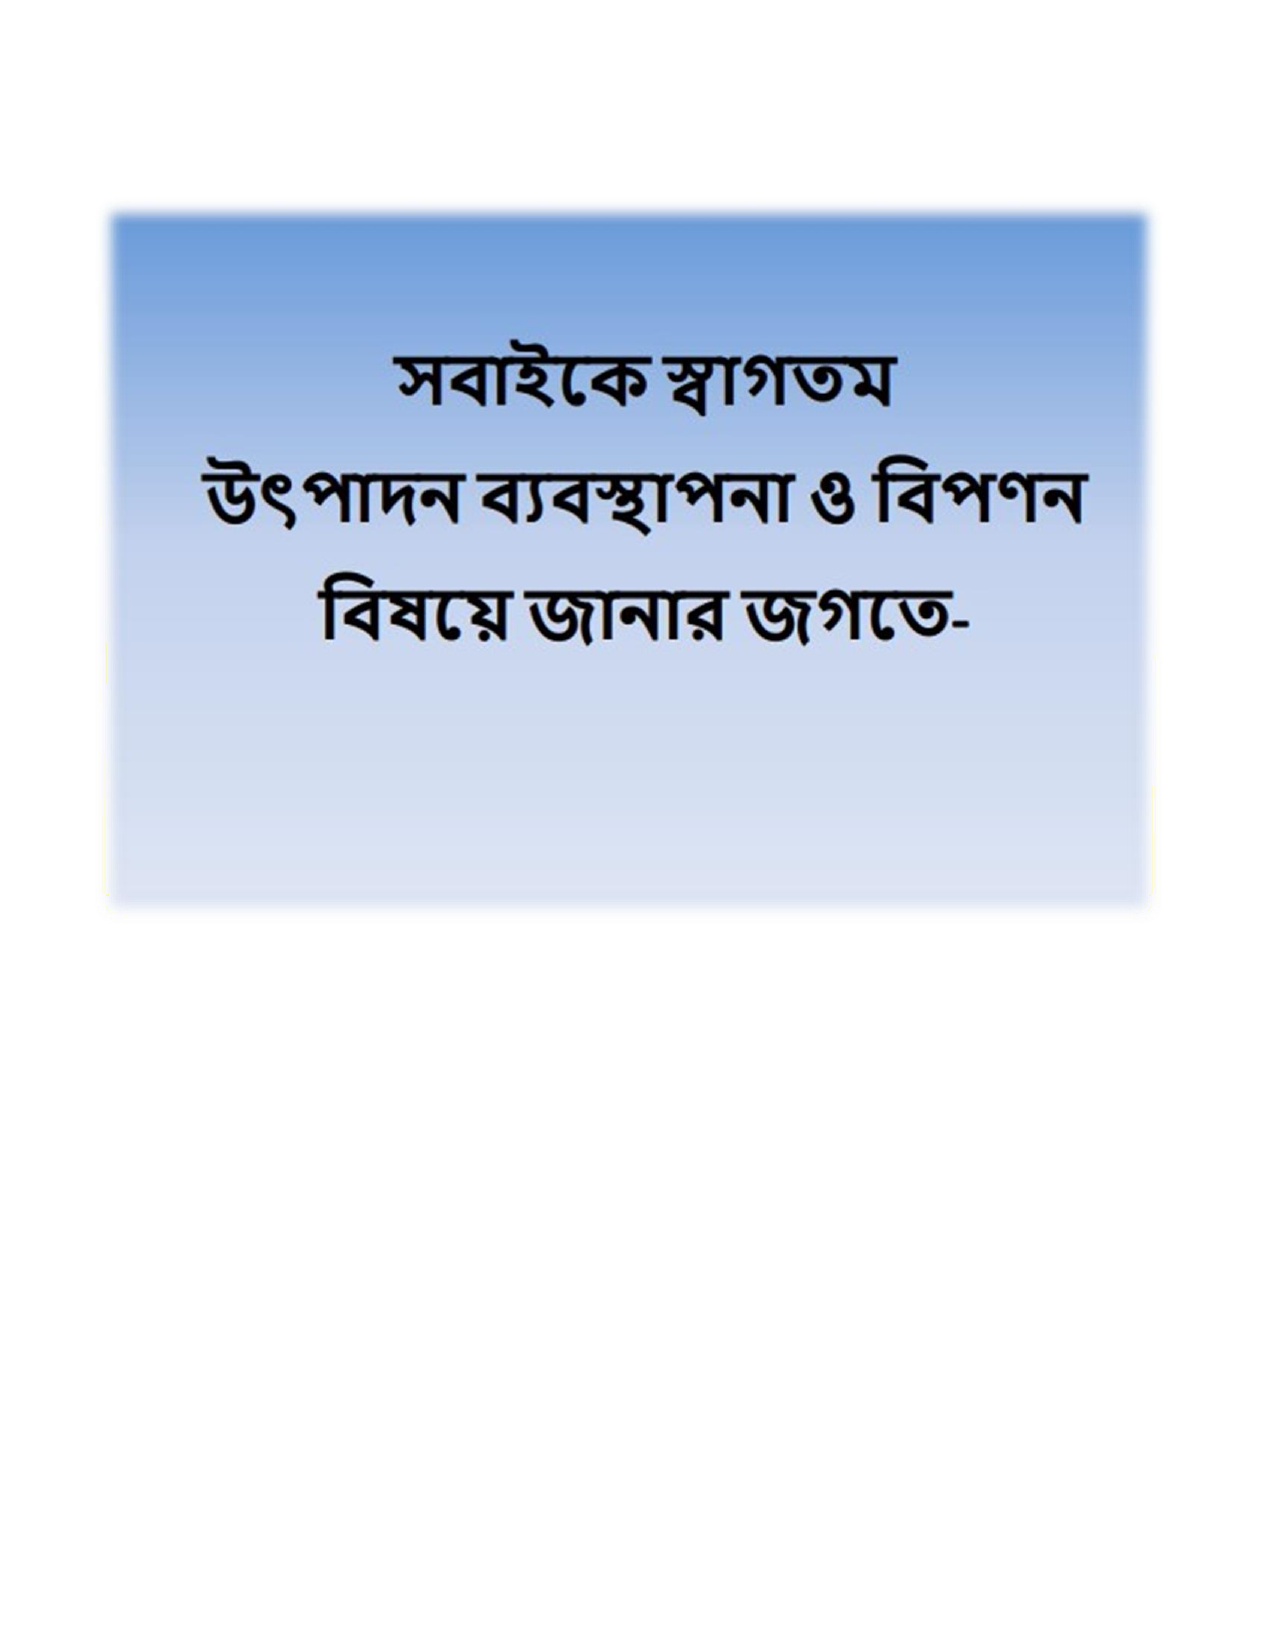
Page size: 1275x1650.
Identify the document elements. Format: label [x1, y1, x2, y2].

text_box [95, 197, 1163, 924]
